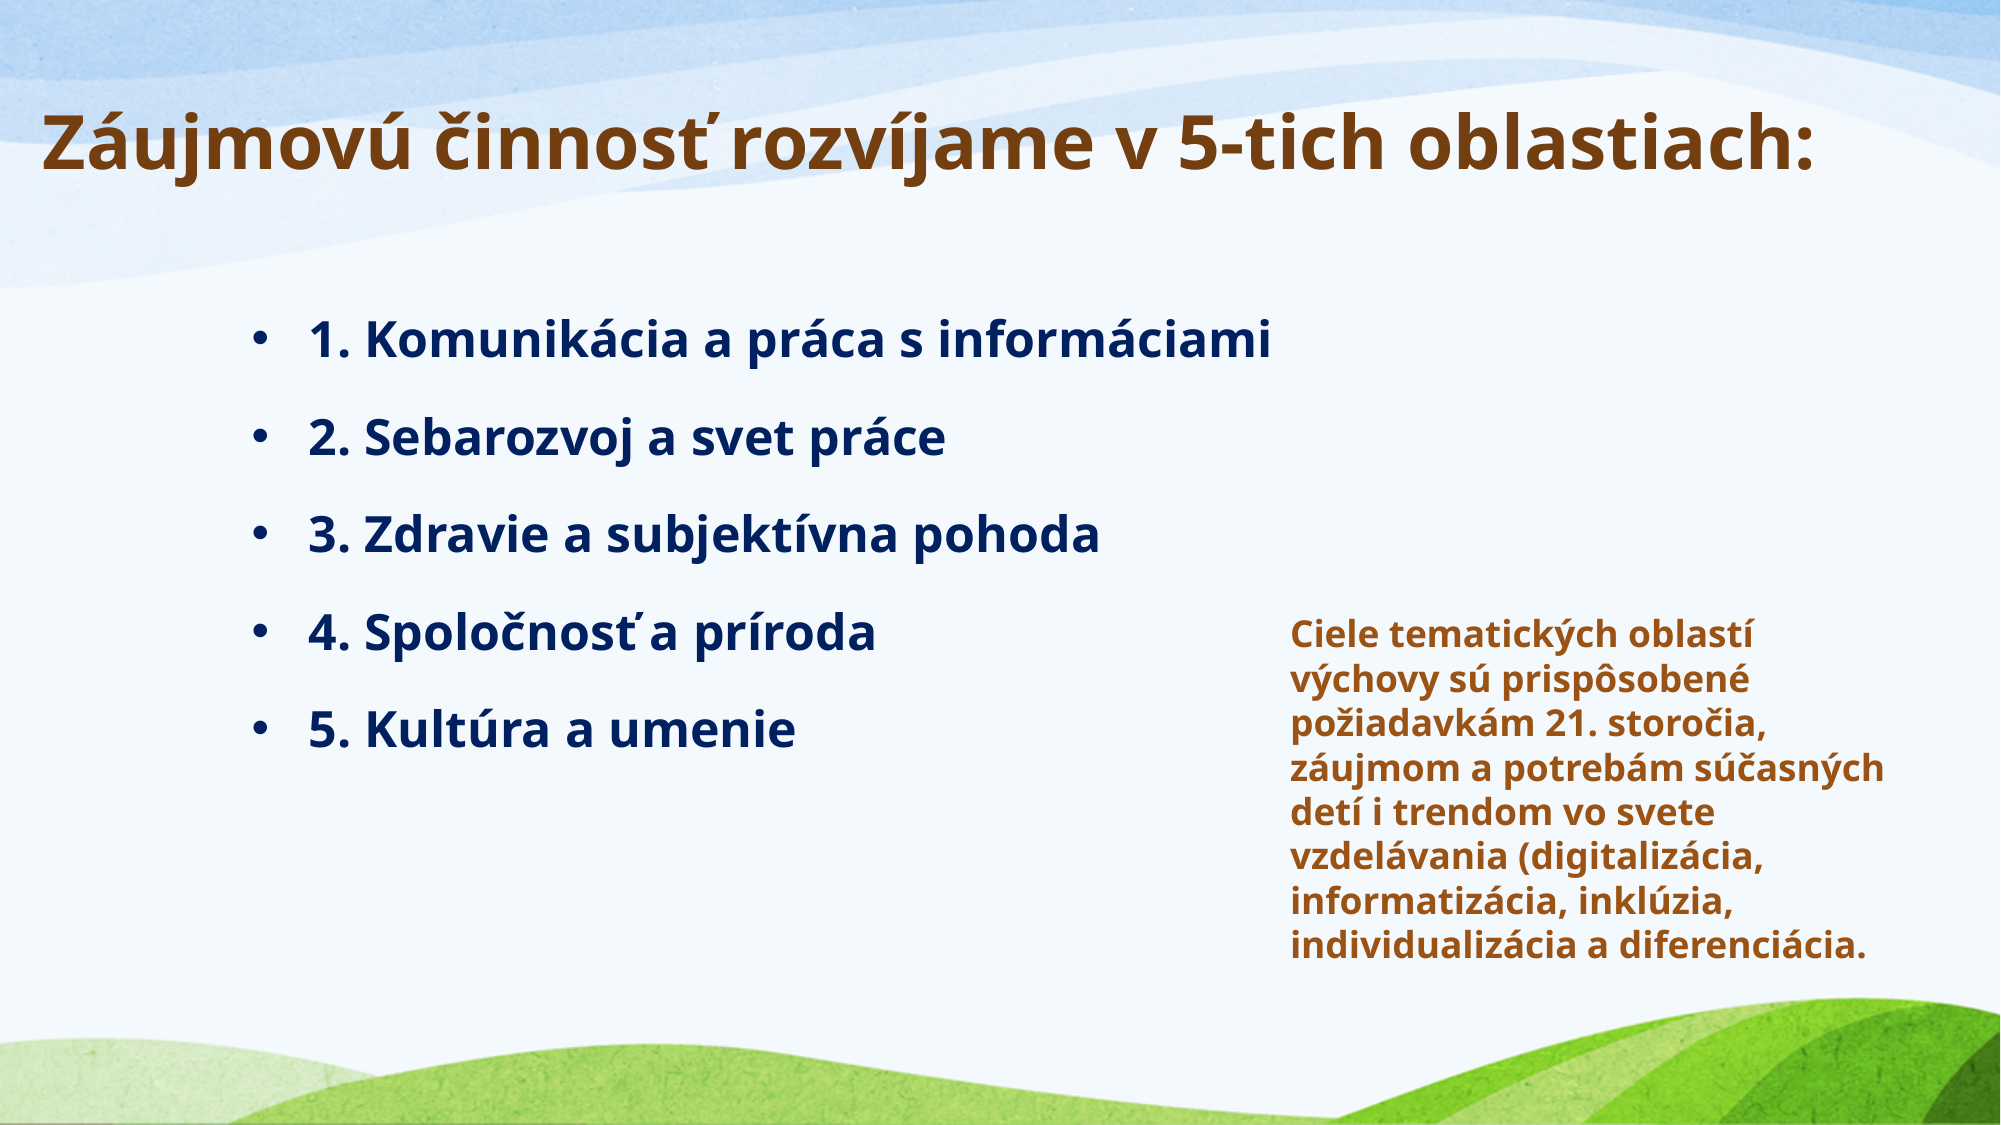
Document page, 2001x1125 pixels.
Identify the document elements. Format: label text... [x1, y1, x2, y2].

picture [0, 0, 2001, 1125]
list Ciele tematických oblastí výchovy sú prispôsobené požiadavkám 21. storočia, záujmom a potrebám súčasných detí i trendom vo svete vzdelávania (digitalizácia, informatizácia, inklúzia, individualizácia a diferenciácia. [1275, 602, 1905, 975]
list 1. Komunikácia a práca s informáciami 2. Sebarozvoj a svet práce 3. Zdravie a subjektívna pohoda 4. Spoločnosť a príroda 5. Kultúra a umenie [236, 299, 1334, 975]
title Záujmovú činnosť rozvíjame v 5-tich oblastiach: [27, 73, 1939, 446]
